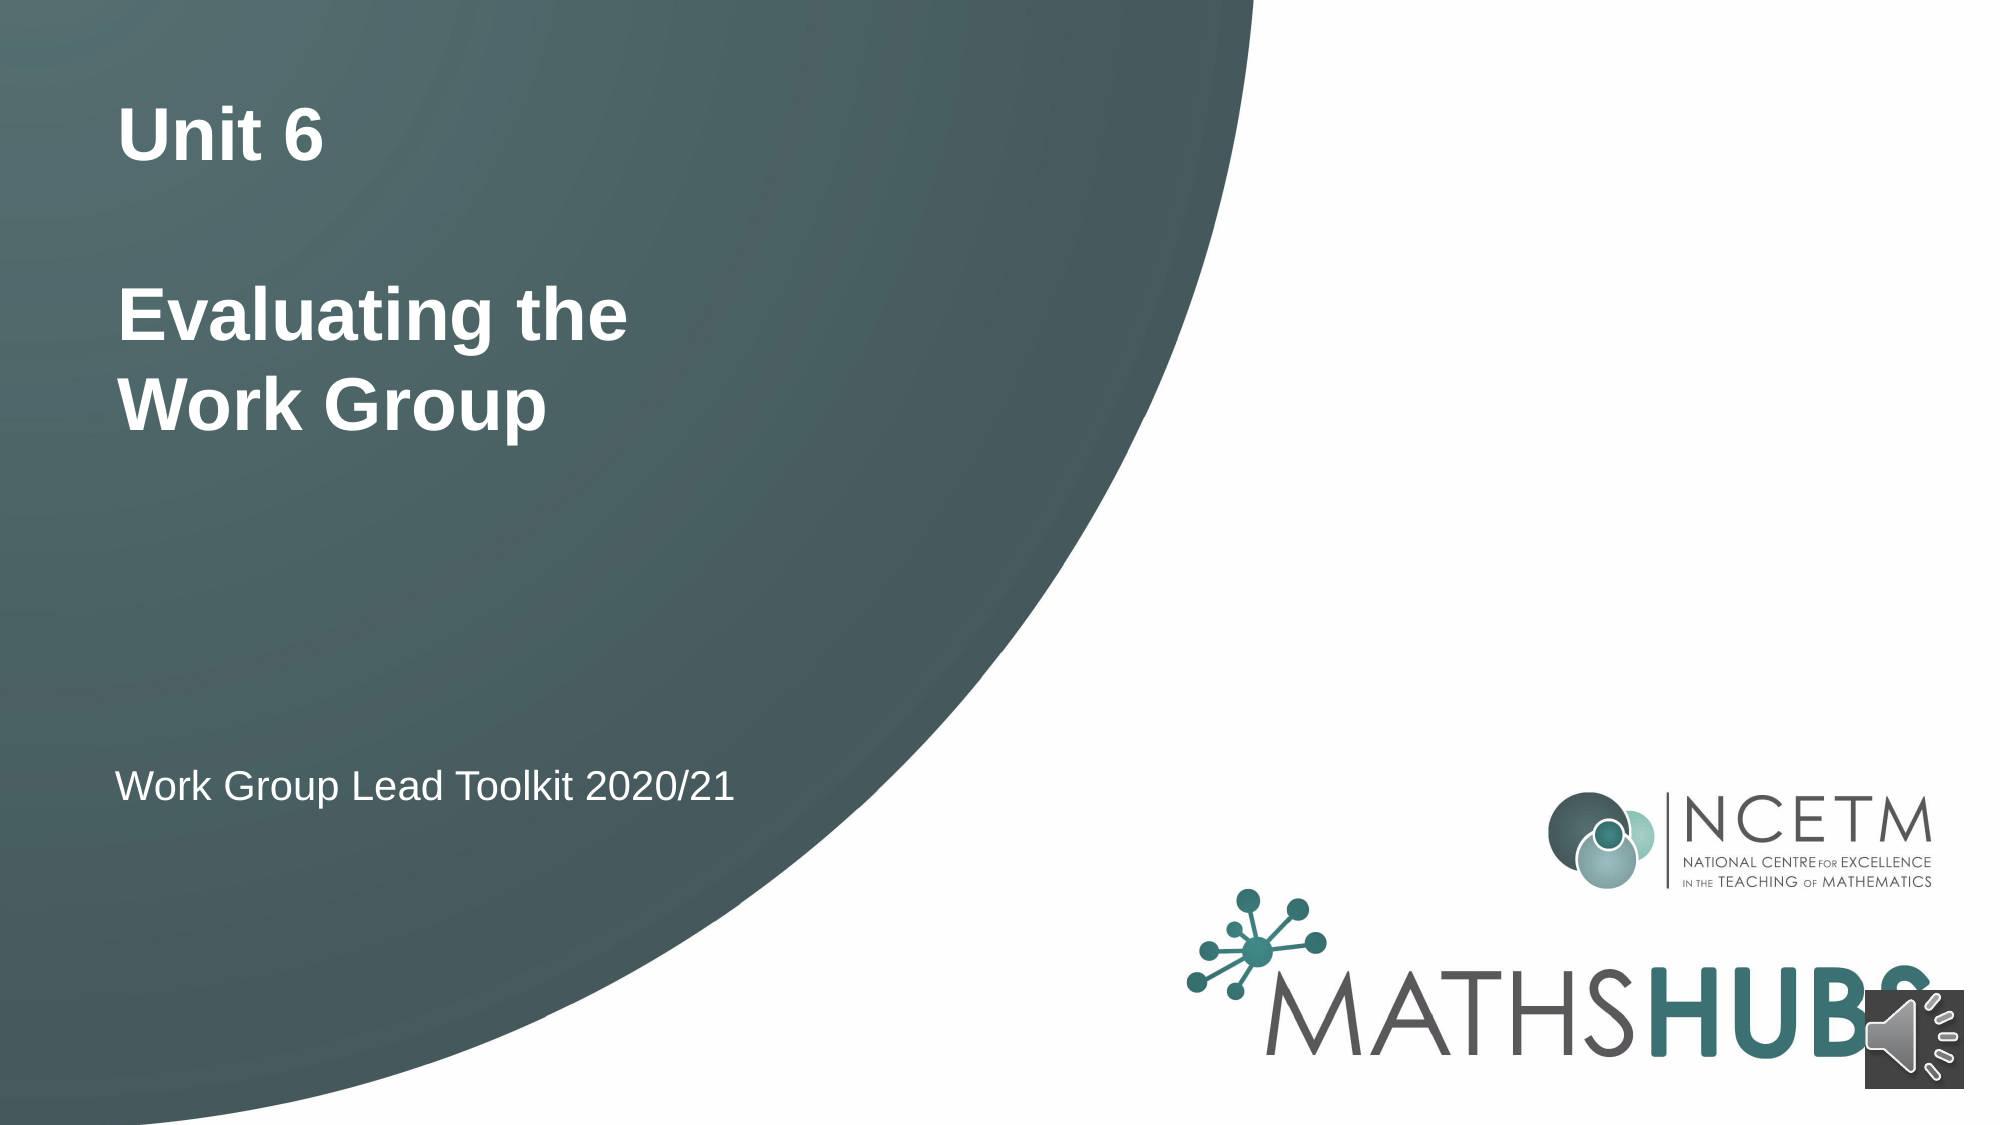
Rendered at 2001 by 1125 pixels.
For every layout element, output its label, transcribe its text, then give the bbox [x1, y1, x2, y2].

title Unit 6 Evaluating the Work Group [102, 78, 658, 516]
text_box Work Group Lead Toolkit 2020/21 [99, 751, 776, 835]
picture [0, 0, 2001, 1125]
